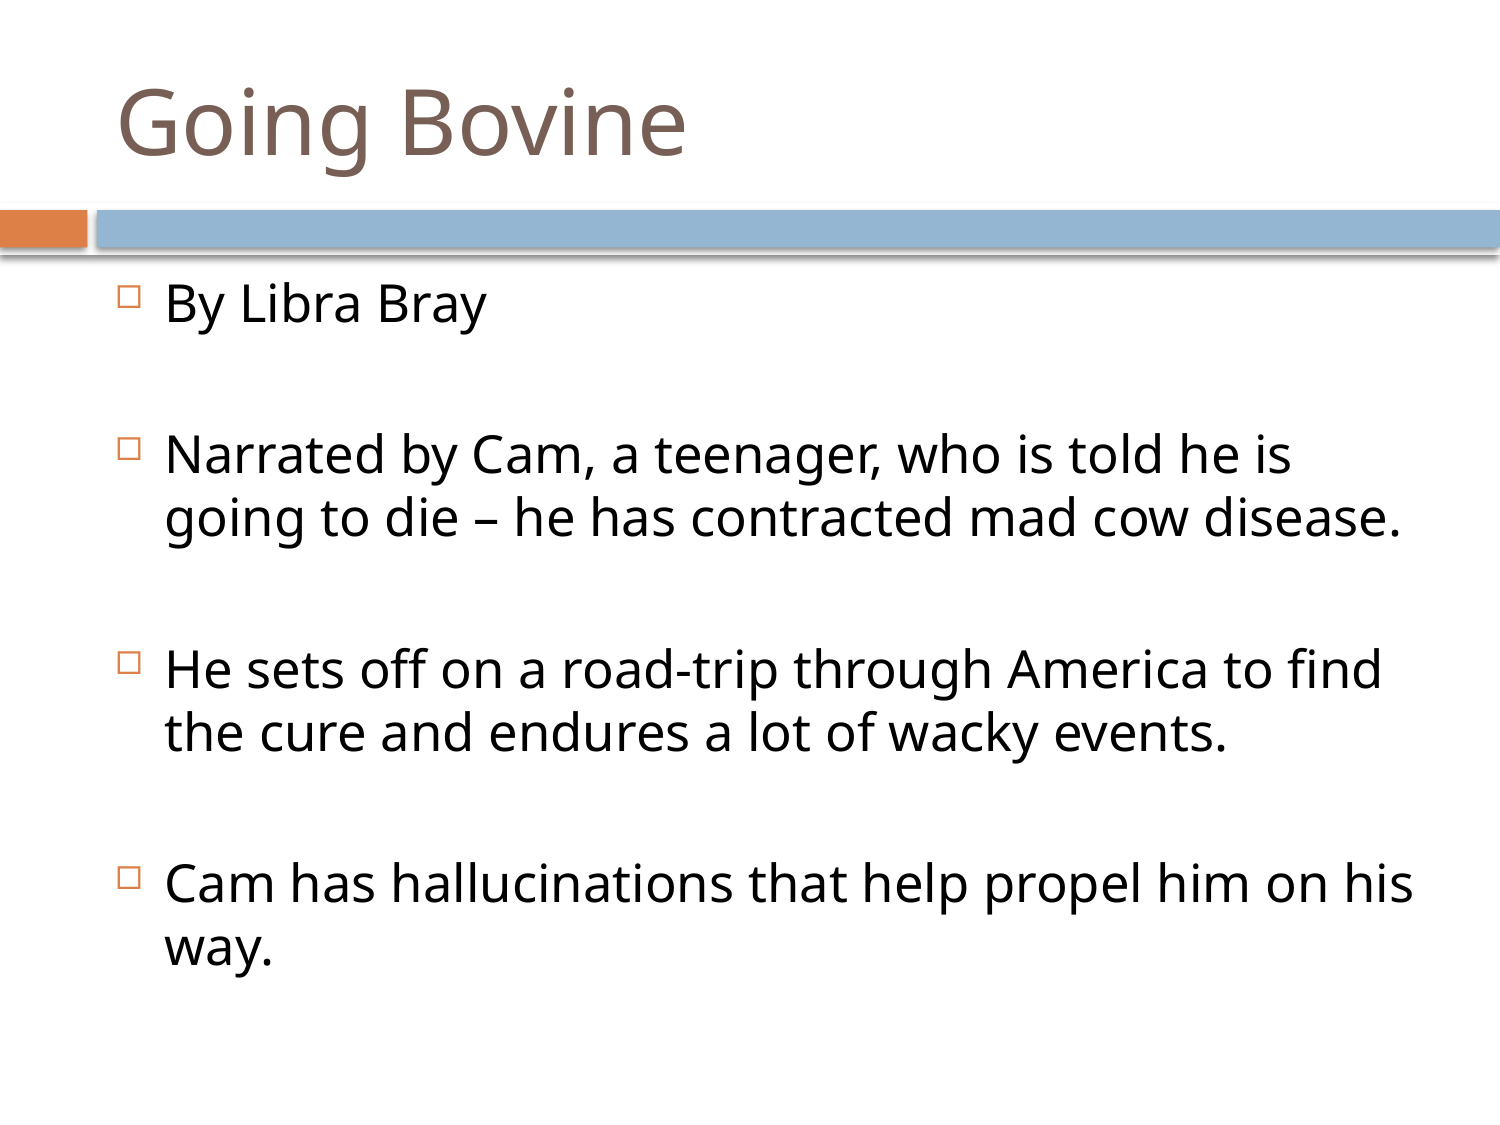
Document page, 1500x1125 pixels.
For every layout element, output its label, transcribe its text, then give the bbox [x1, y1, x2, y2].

list By Libra Bray Narrated by Cam, a teenager, who is told he is going to die – he has contracted mad cow disease. He sets off on a road-trip through America to find the cure and endures a lot of wacky events. Cam has hallucinations that help propel him on his way. [100, 262, 1438, 1000]
title Going Bovine [100, 37, 1438, 200]
